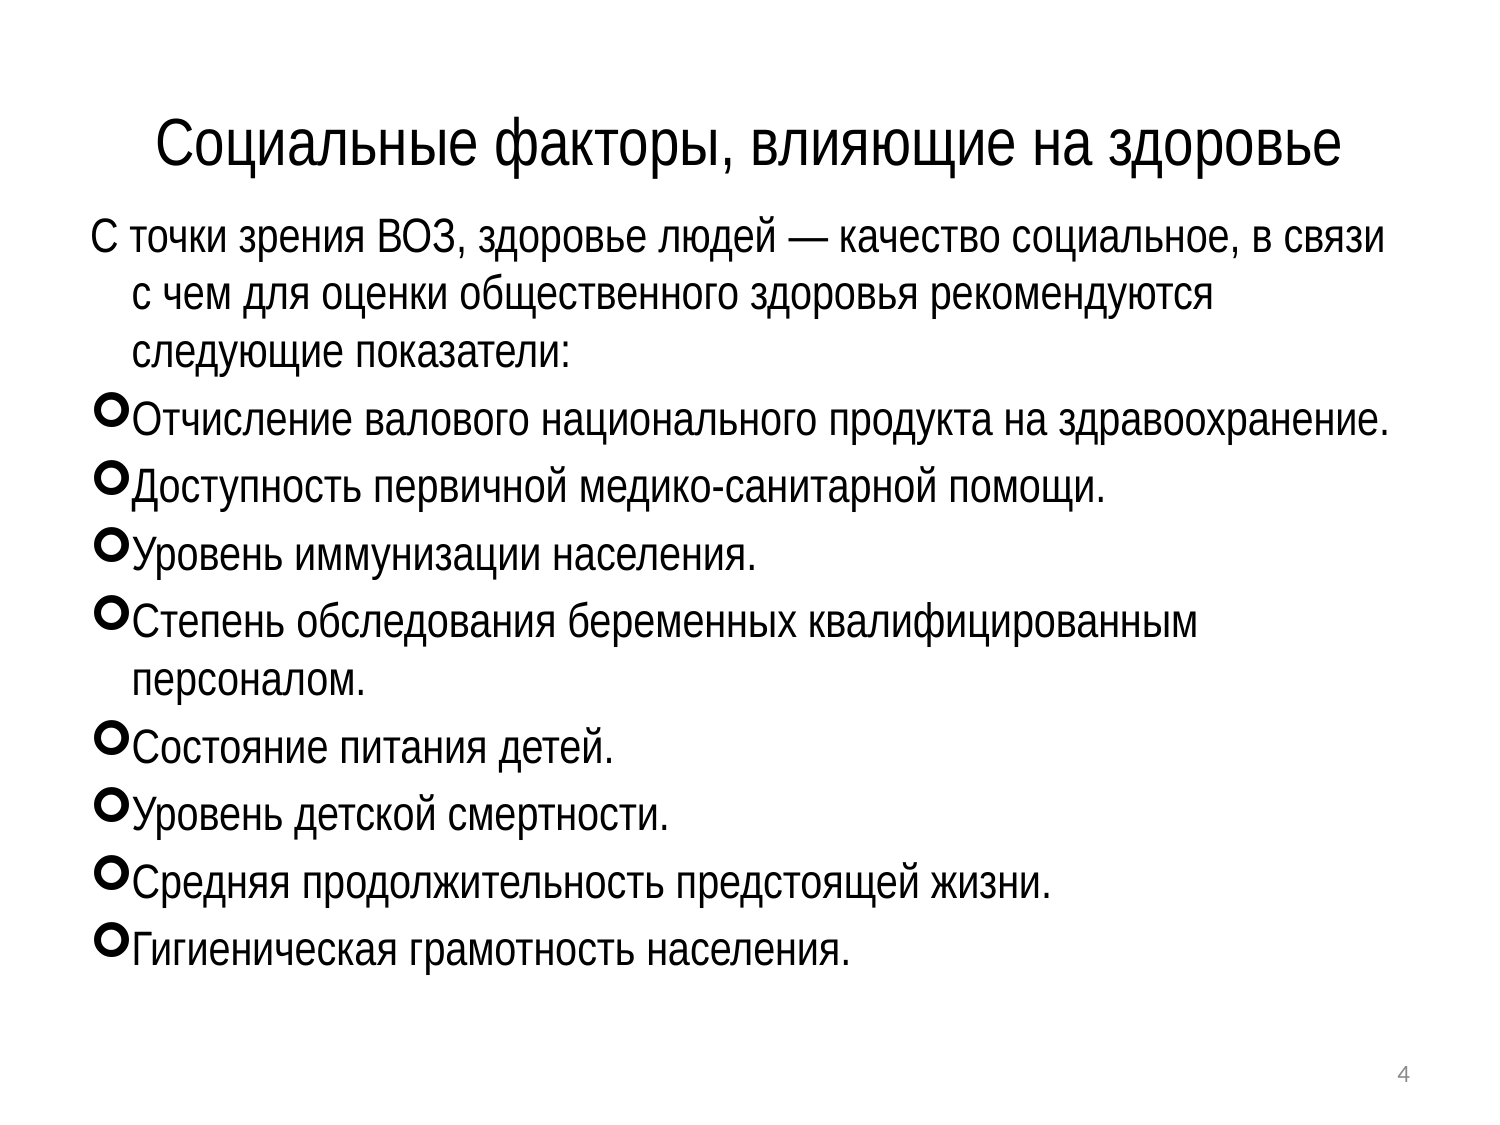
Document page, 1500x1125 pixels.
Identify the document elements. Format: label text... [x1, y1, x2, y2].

slide_number 4 [1074, 1042, 1425, 1103]
title Социальные факторы, влияющие на здоровье [75, 45, 1425, 196]
list С точки зрения ВОЗ, здоровье людей — качество социальное, в связи с чем для оценки общественного здоровья рекомендуются следующие показатели: Отчисление валового национального продукта на здравоохранение. Доступность первичной медико-санитарной помощи. Уровень иммунизации населения. Степень обследования беременных квалифицированным персоналом. Состояние питания детей. Уровень детской смертности. Средняя продолжительность предстоящей жизни. Гигиеническая грамотность населения. [75, 196, 1425, 1000]
